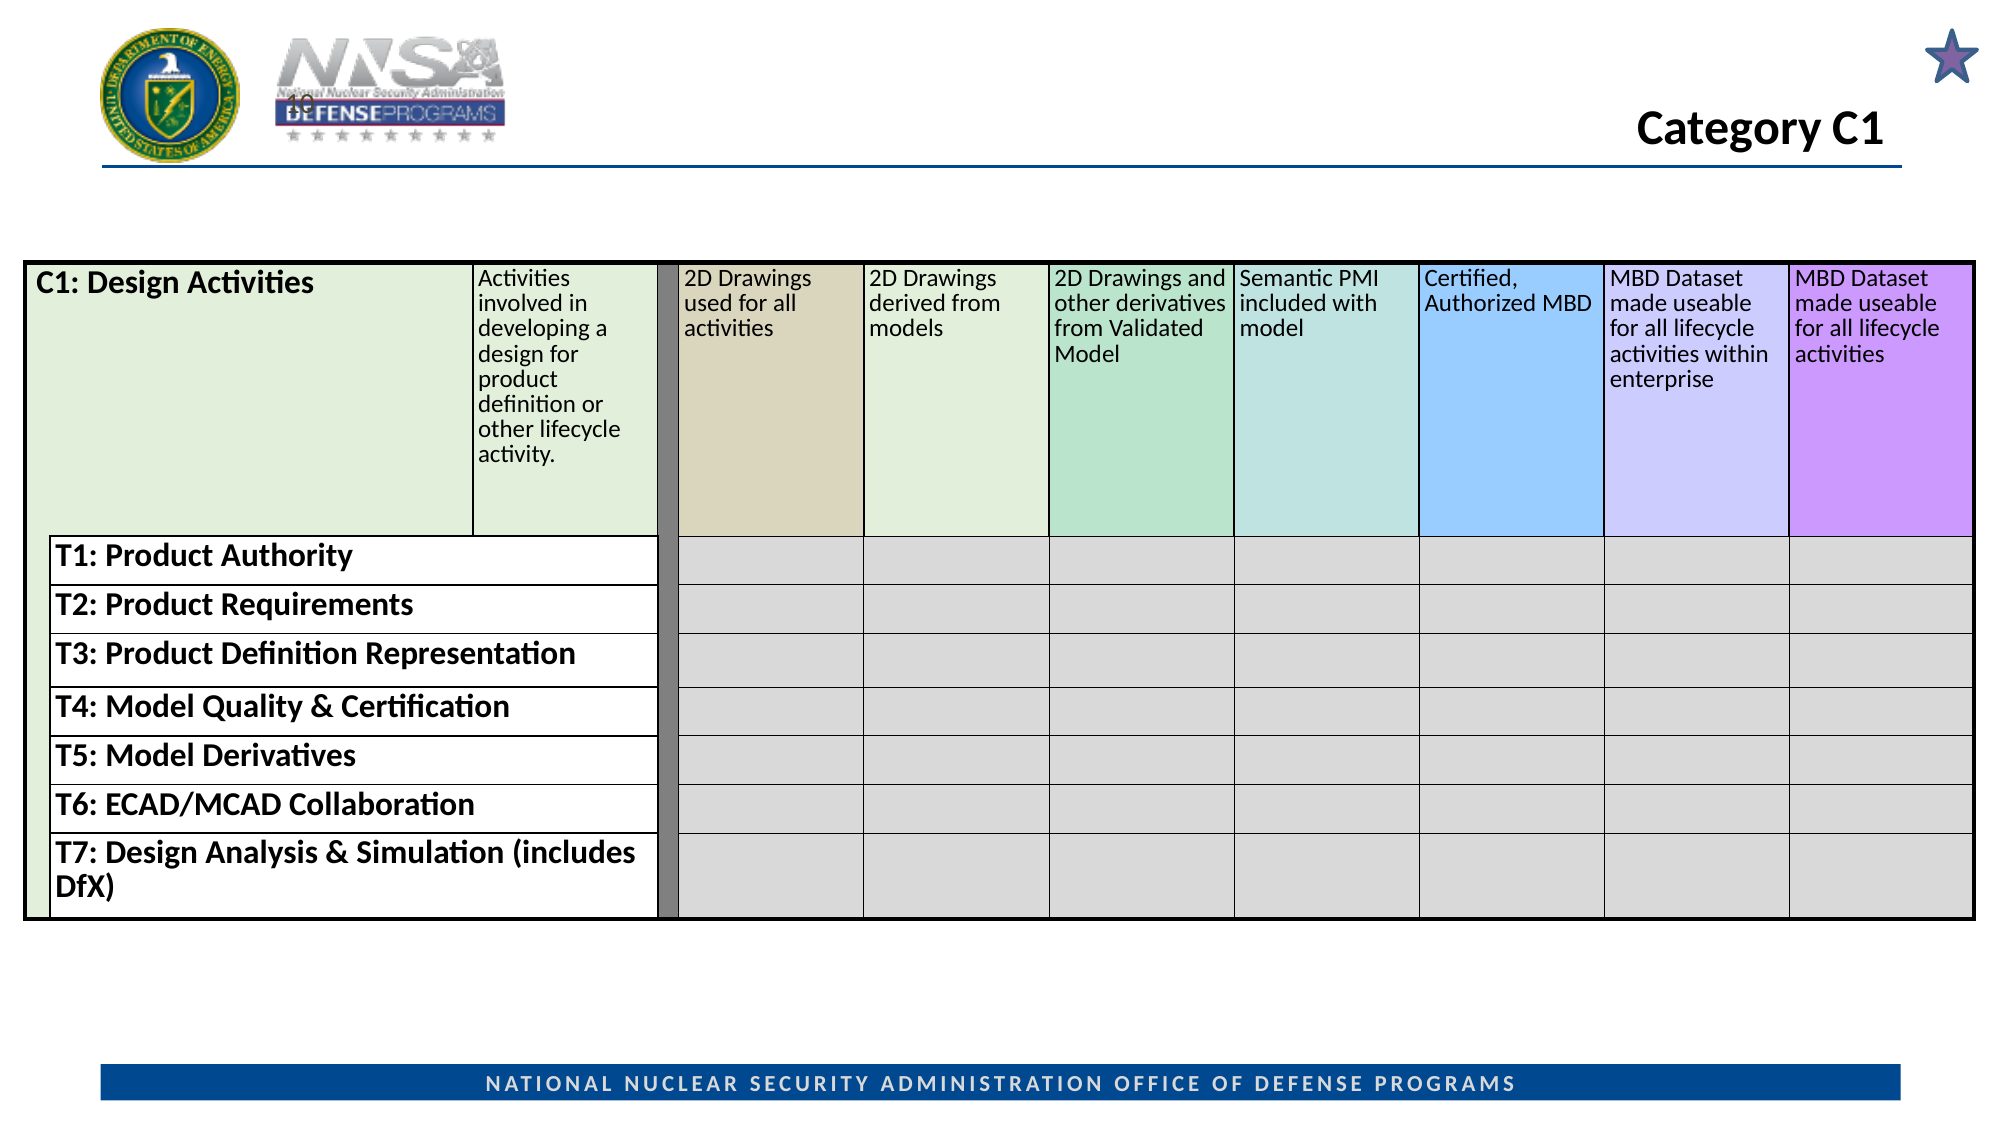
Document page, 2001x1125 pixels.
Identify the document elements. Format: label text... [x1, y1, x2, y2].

table_cell [1790, 585, 1972, 633]
table_cell [1050, 834, 1234, 917]
table_cell [1420, 585, 1604, 633]
table_cell T7: Design Analysis & Simulation (includes DfX) [51, 834, 657, 917]
table_cell [1420, 785, 1604, 833]
table_cell [1790, 634, 1972, 687]
table_cell [1790, 785, 1972, 833]
table_cell [864, 634, 1049, 687]
title Category C1 [549, 26, 1900, 163]
table_cell [679, 834, 863, 917]
table_cell [1050, 785, 1234, 833]
table_cell [864, 537, 1049, 584]
table_cell [27, 536, 49, 585]
table_cell [659, 634, 678, 687]
table_cell [864, 688, 1049, 735]
table_cell [27, 634, 49, 687]
table_cell [27, 585, 49, 634]
table_cell [1605, 834, 1789, 917]
table_header 2D Drawings used for all activities [679, 265, 863, 536]
table_cell [1790, 736, 1972, 784]
slide_number 10 [260, 71, 330, 132]
table_cell [1235, 537, 1419, 584]
table_cell [679, 585, 863, 633]
table_cell [27, 736, 49, 785]
table_cell [1790, 834, 1972, 917]
table_cell [659, 687, 678, 736]
table_cell [679, 736, 863, 784]
table_header C1: Design Activities [27, 265, 472, 536]
table_cell [27, 687, 49, 736]
text_box [1925, 28, 1979, 83]
table_cell T4: Model Quality & Certification [51, 688, 657, 735]
table_cell [1420, 834, 1604, 917]
table_cell [864, 736, 1049, 784]
table_cell [679, 688, 863, 735]
table_cell [1050, 585, 1234, 633]
table_header 2D Drawings and other derivatives from Validated Model [1050, 265, 1233, 536]
table_cell [659, 736, 678, 785]
table_cell [1235, 834, 1419, 917]
table_header MBD Dataset made useable for all lifecycle activities [1790, 265, 1972, 536]
table_header MBD Dataset made useable for all lifecycle activities within enterprise [1605, 265, 1788, 536]
table_cell [864, 585, 1049, 633]
table_cell [1605, 537, 1789, 584]
table_cell [659, 536, 678, 585]
table_cell [1420, 688, 1604, 735]
table_cell [1605, 688, 1789, 735]
picture [100, 28, 240, 163]
table_cell [659, 785, 678, 833]
table_cell T6: ECAD/MCAD Collaboration [51, 785, 657, 832]
table_cell T5: Model Derivatives [51, 737, 657, 784]
table_cell [1050, 634, 1234, 687]
table_cell [679, 537, 863, 584]
table_cell [27, 785, 49, 833]
table_cell [1790, 537, 1972, 584]
table_cell [1050, 736, 1234, 784]
table_header [658, 265, 678, 536]
table_cell [864, 834, 1049, 917]
table_cell [659, 585, 678, 634]
table_cell [1605, 634, 1789, 687]
table_cell [27, 833, 49, 917]
table_cell [659, 833, 678, 917]
table_header 2D Drawings derived from models [865, 265, 1048, 536]
table_cell [1605, 585, 1789, 633]
table_cell T1: Product Authority [51, 537, 657, 584]
table_cell [1420, 736, 1604, 784]
table_cell [1050, 688, 1234, 735]
table_cell [679, 634, 863, 687]
table_cell [1605, 736, 1789, 784]
table_cell [1790, 688, 1972, 735]
table_cell [1235, 634, 1419, 687]
table_header Certified, Authorized MBD [1420, 265, 1603, 536]
table_cell [1235, 785, 1419, 833]
table_header Semantic PMI included with model [1235, 265, 1418, 536]
table_cell [679, 785, 863, 833]
table_cell [1420, 634, 1604, 687]
table_cell T2: Product Requirements [51, 586, 657, 633]
table_cell [1235, 736, 1419, 784]
table_cell T3: Product Definition Representation [51, 634, 657, 686]
table_cell [1235, 585, 1419, 633]
table_cell [1050, 537, 1234, 584]
table_cell [864, 785, 1049, 833]
picture [274, 34, 507, 146]
table_cell [1235, 688, 1419, 735]
table_header Activities involved in developing a design for product definition or other lifecycle activity. [474, 265, 657, 535]
table_cell [1420, 537, 1604, 584]
table_cell [1605, 785, 1789, 833]
